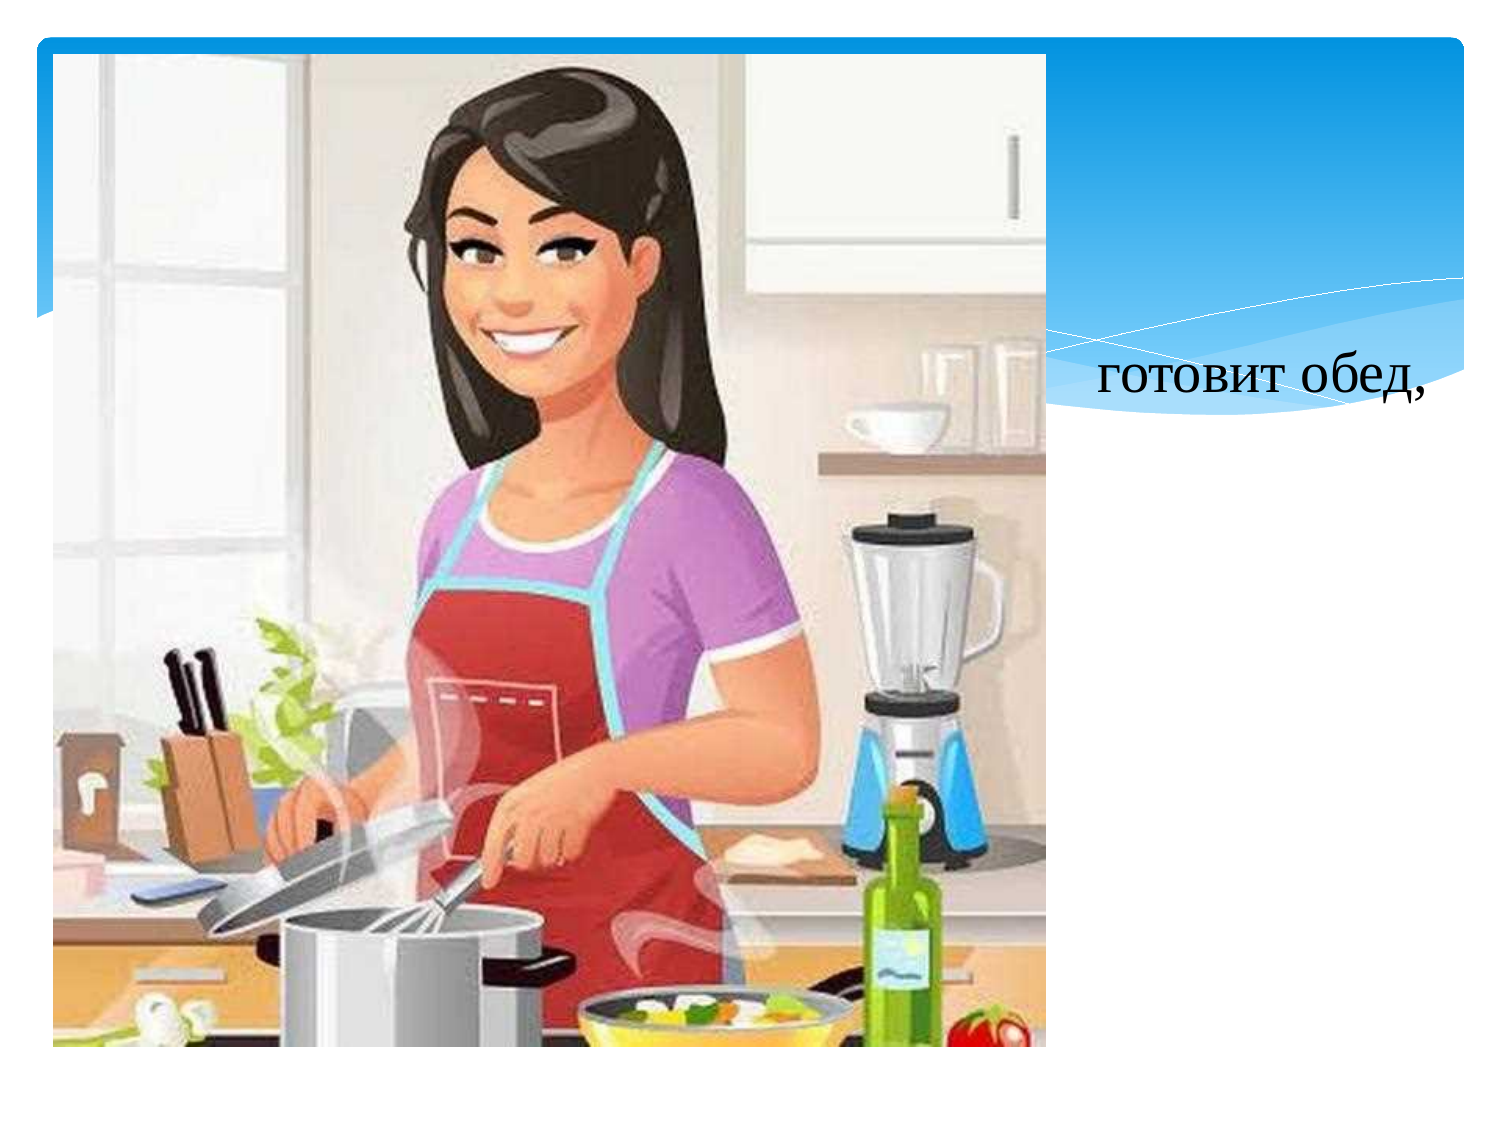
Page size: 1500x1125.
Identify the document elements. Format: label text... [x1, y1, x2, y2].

picture [52, 55, 1046, 1047]
text_box готовит обед, [1082, 326, 1444, 411]
